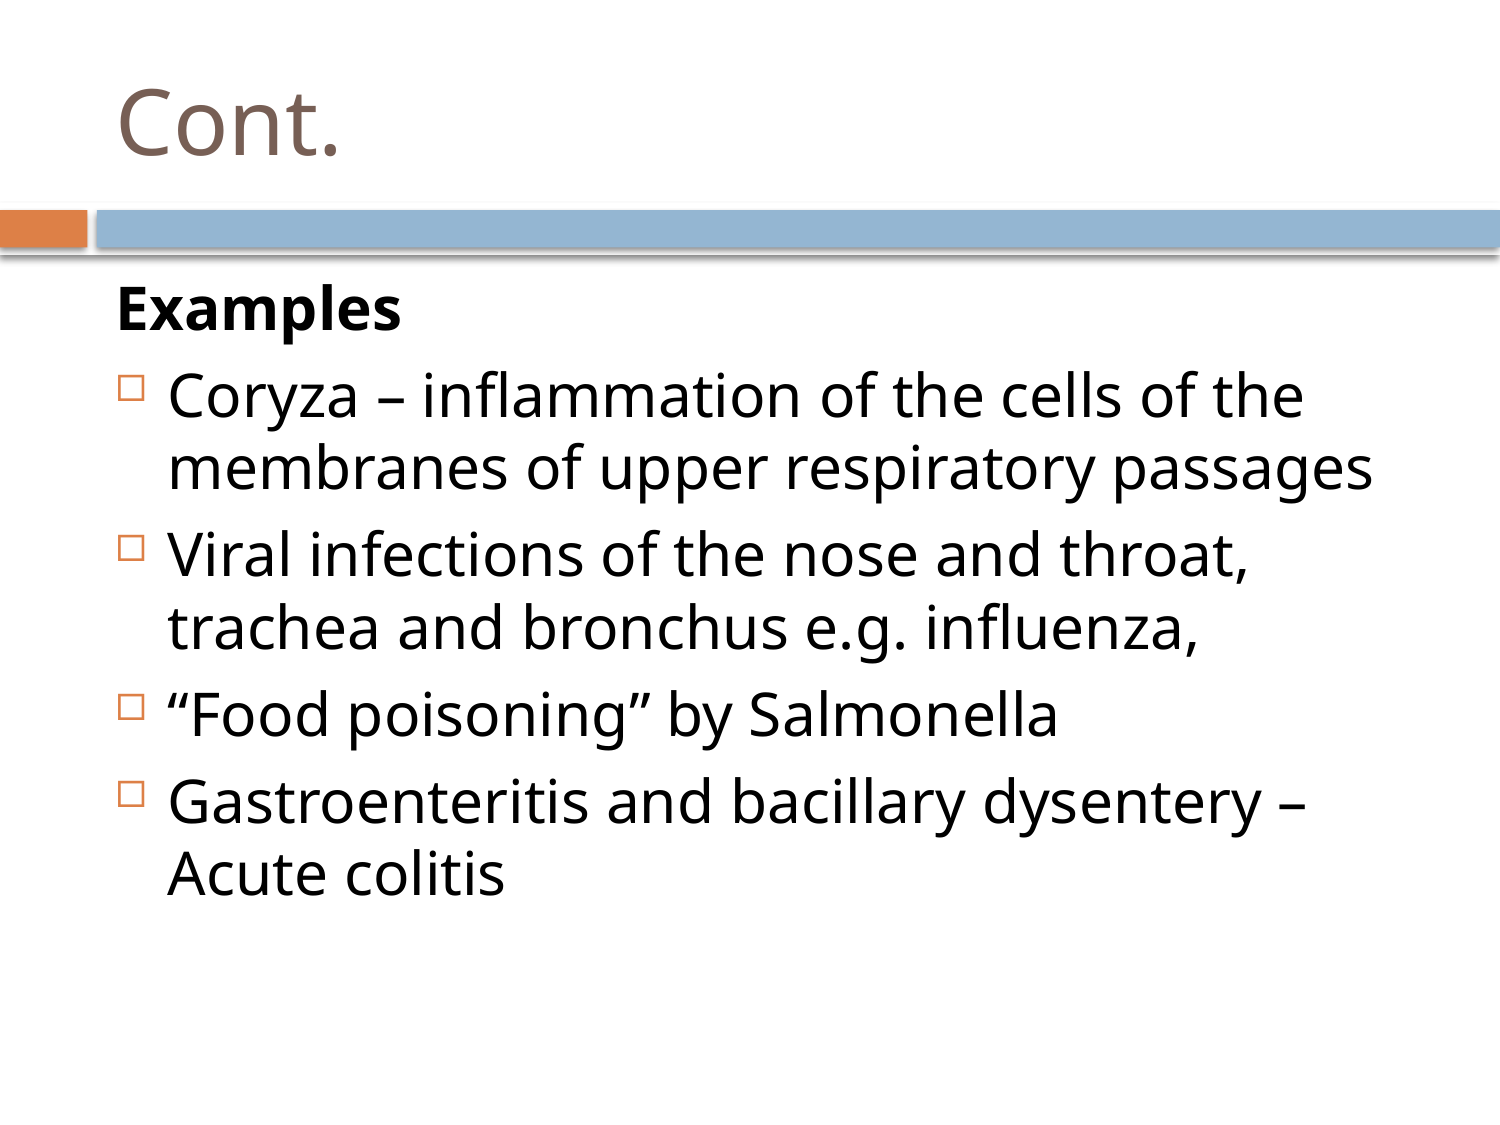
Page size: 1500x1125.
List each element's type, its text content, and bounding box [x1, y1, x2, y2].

list Examples Coryza – inflammation of the cells of the membranes of upper respiratory passages Viral infections of the nose and throat, trachea and bronchus e.g. influenza, “Food poisoning” by Salmonella Gastroenteritis and bacillary dysentery – Acute colitis [100, 262, 1438, 1000]
title Cont. [100, 37, 1438, 200]
